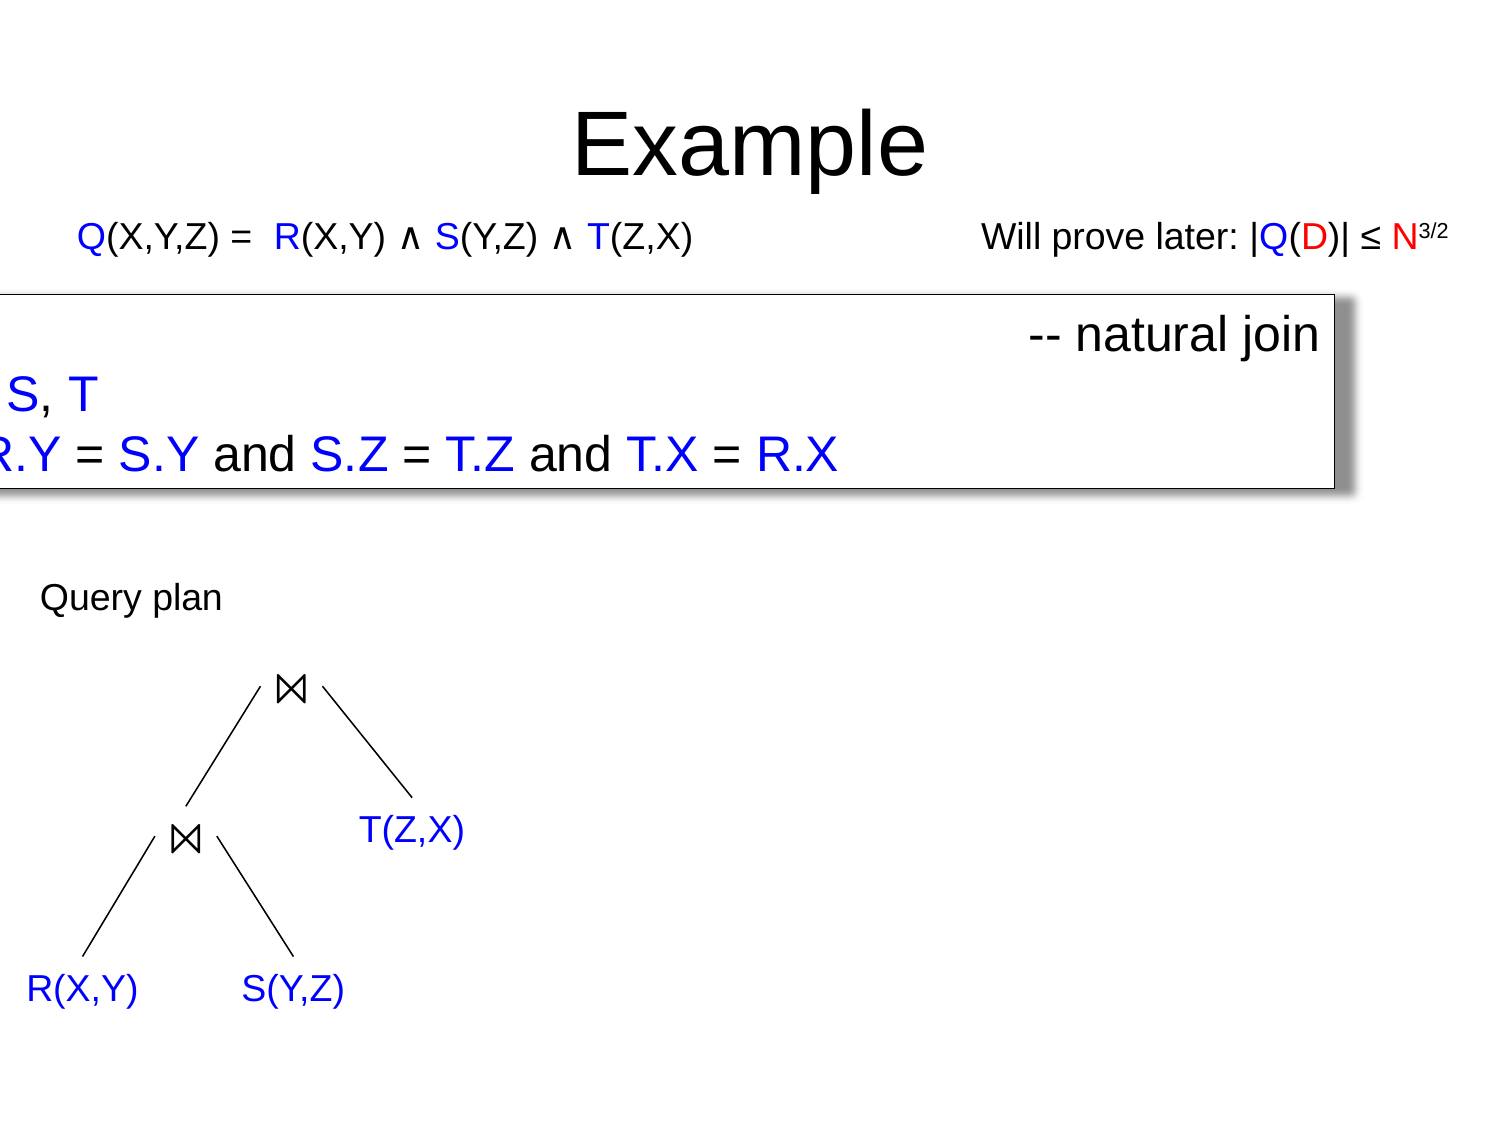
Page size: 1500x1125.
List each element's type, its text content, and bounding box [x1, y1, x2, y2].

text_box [319, 686, 413, 798]
text_box select * -- natural join from R, S, T where R.Y = S.Y and S.Z = T.Z and T.X = R.X [0, 294, 1335, 489]
text_box T(Z,X) [344, 797, 481, 858]
text_box ⨝ [260, 656, 323, 716]
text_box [213, 836, 294, 957]
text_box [82, 836, 158, 957]
text_box Q(X,Y,Z) = R(X,Y) ∧ S(Y,Z) ∧ T(Z,X) [62, 204, 709, 265]
text_box R(X,Y) [11, 956, 154, 1017]
text_box Will prove later: |Q(D)| ≤ N3/2 [966, 204, 1464, 265]
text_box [185, 686, 264, 807]
text_box ⨝ [154, 806, 217, 866]
text_box S(Y,Z) [226, 956, 361, 1017]
text_box Query plan [25, 565, 239, 626]
title Example [75, 45, 1425, 233]
